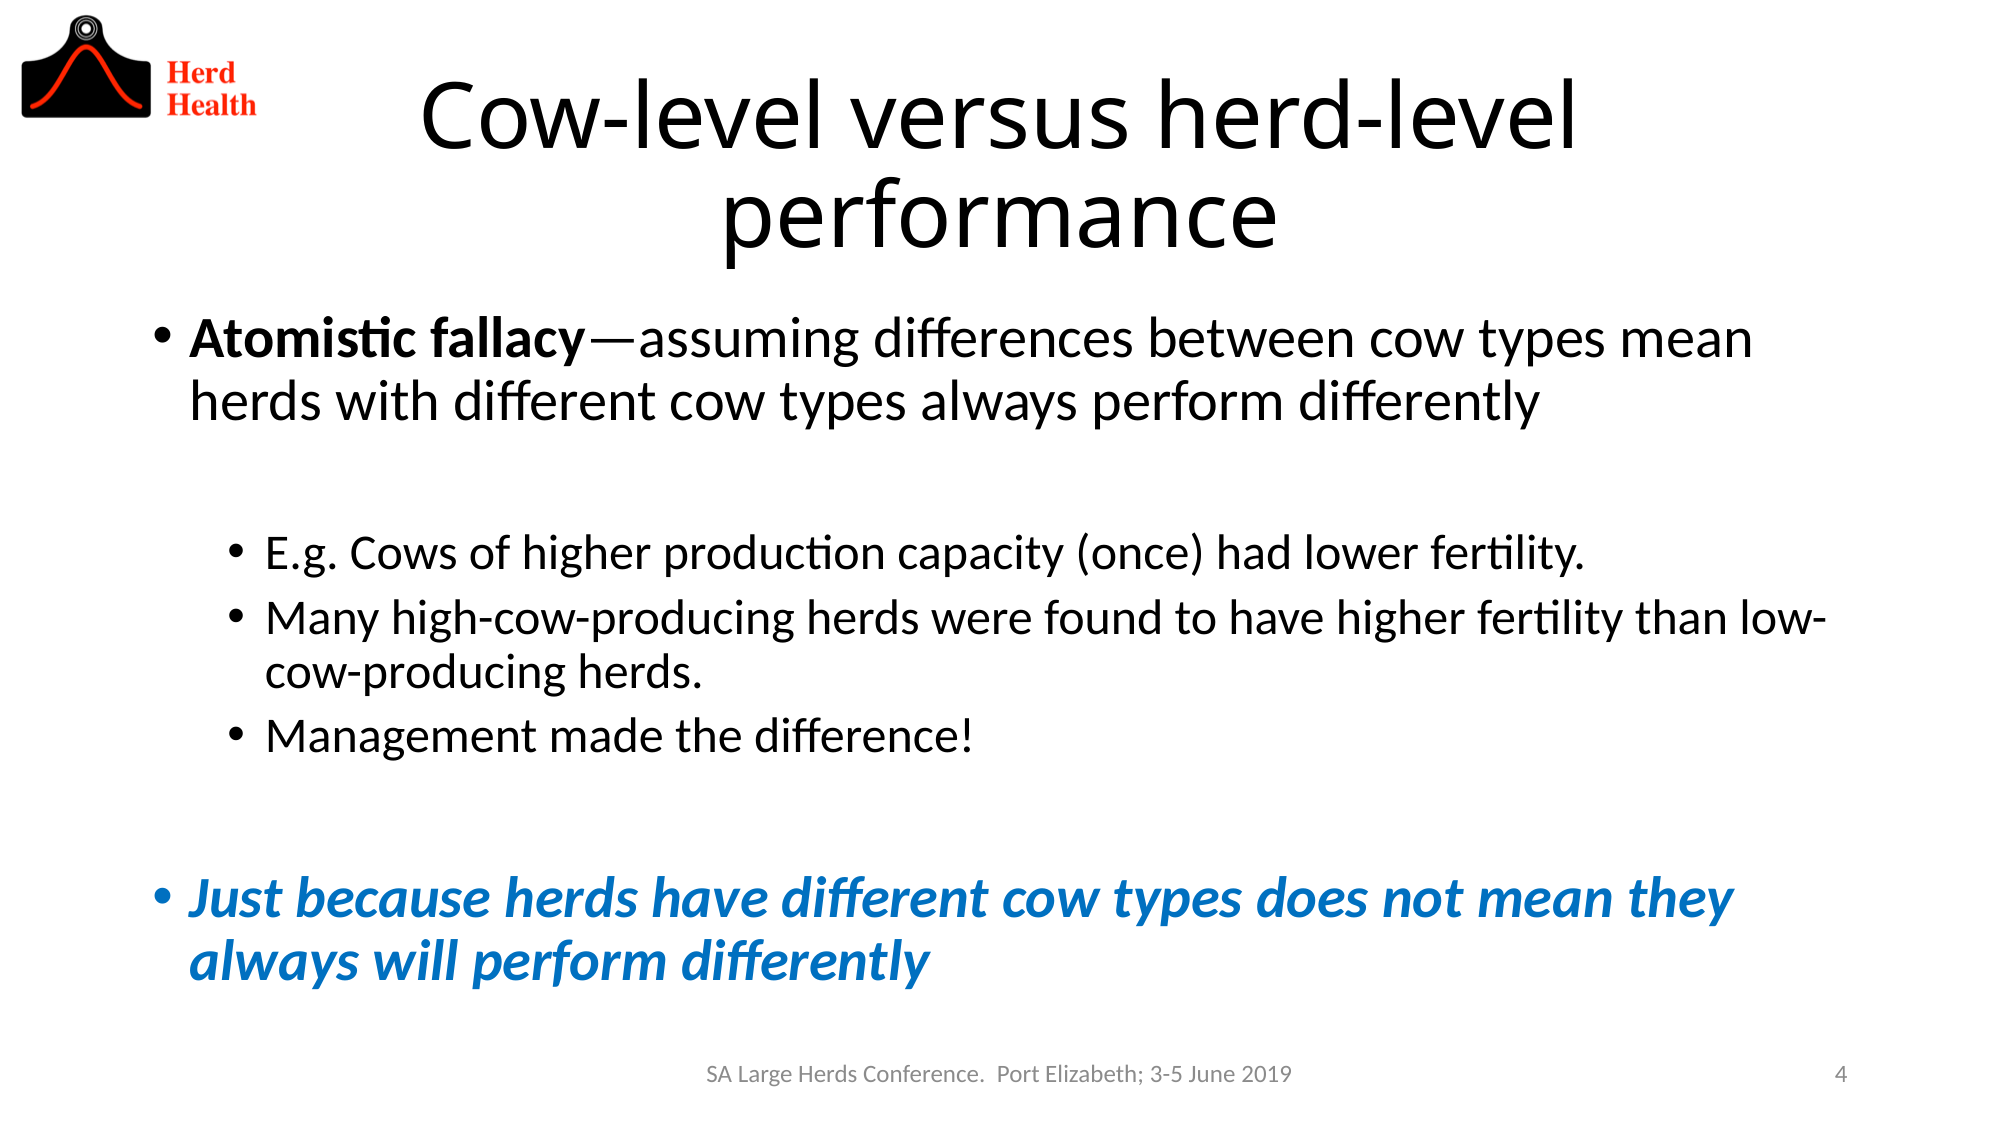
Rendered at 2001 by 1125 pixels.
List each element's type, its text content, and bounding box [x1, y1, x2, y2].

title Cow-level versus herd-level performance [137, 59, 1863, 278]
picture [0, 3, 261, 126]
slide_number 4 [1412, 1042, 1863, 1103]
list Atomistic fallacy—assuming differences between cow types mean herds with different cow types always perform differently E.g. Cows of higher production capacity (once) had lower fertility. Many high-cow-producing herds were found to have higher fertility than low-cow-producing herds. Management made the difference! Just because herds have different cow types does not mean they always will perform differently [137, 299, 1863, 1014]
footer SA Large Herds Conference. Port Elizabeth; 3-5 June 2019 [662, 1042, 1338, 1103]
